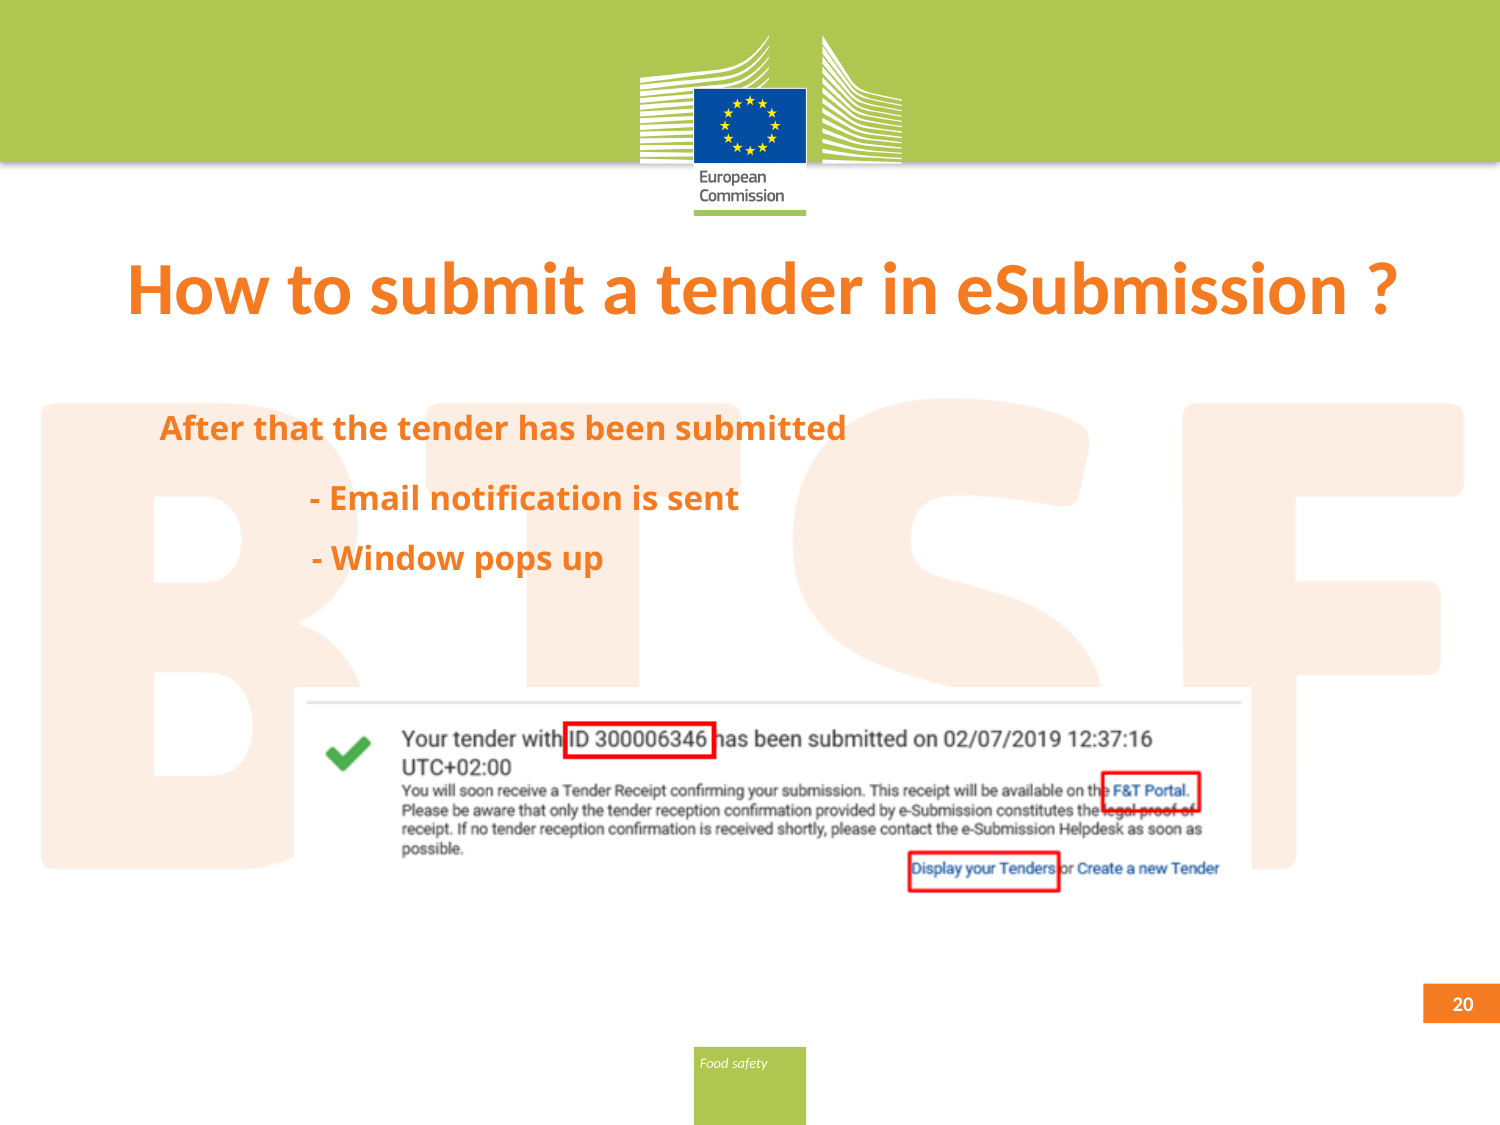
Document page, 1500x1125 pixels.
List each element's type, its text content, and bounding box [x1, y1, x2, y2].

text_box After that the tender has been submitted [144, 385, 1367, 456]
slide_number 19 [1423, 983, 1500, 1024]
picture [640, 35, 902, 216]
text_box - Window pops up [146, 516, 1369, 599]
text_box - Email notification is sent [144, 456, 1367, 539]
picture [41, 397, 1465, 904]
text_box How to submit a tender in eSubmission ? [110, 231, 1435, 362]
